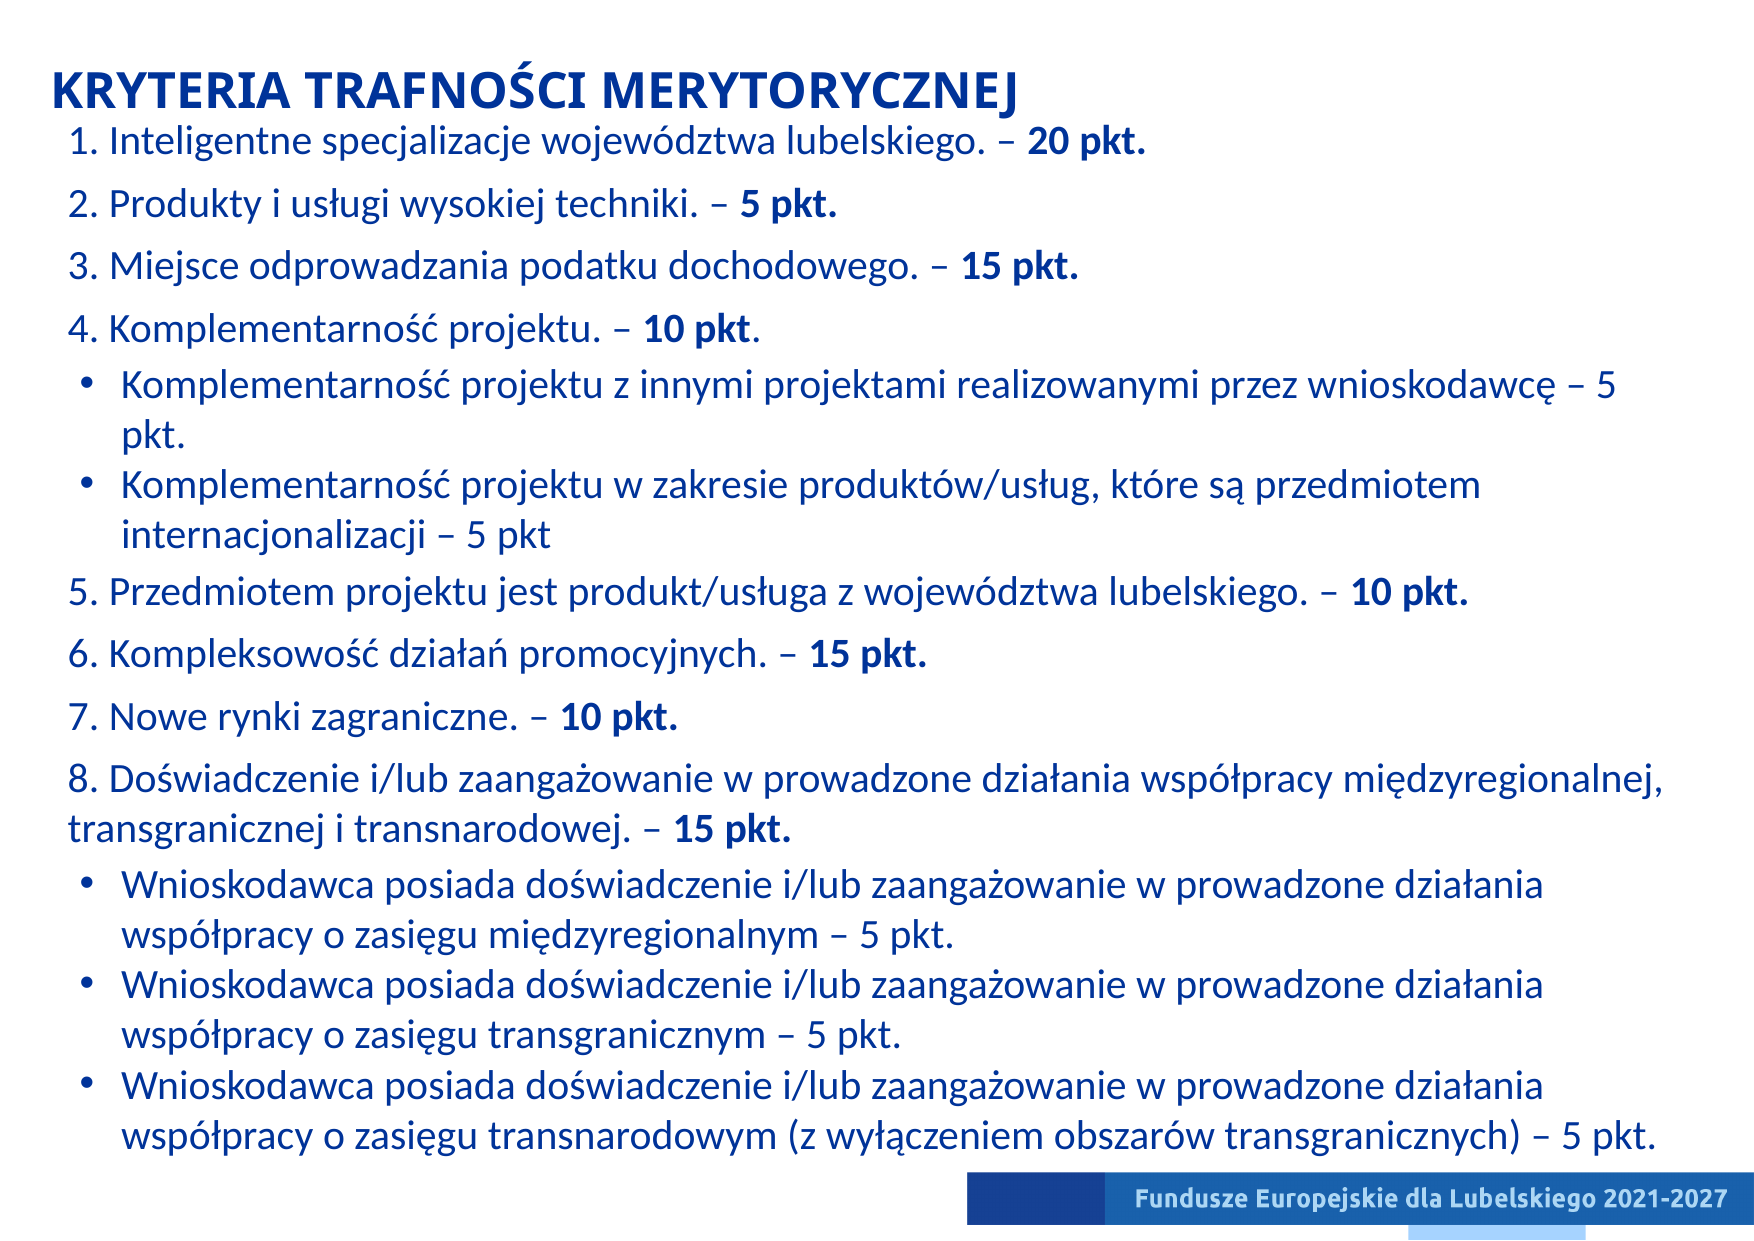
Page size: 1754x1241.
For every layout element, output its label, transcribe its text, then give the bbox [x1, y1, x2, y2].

list 1. Inteligentne specjalizacje województwa lubelskiego. – 20 pkt. 2. Produkty i usługi wysokiej techniki. – 5 pkt. 3. Miejsce odprowadzania podatku dochodowego. – 15 pkt. 4. Komplementarność projektu. – 10 pkt. Komplementarność projektu z innymi projektami realizowanymi przez wnioskodawcę – 5 pkt. Komplementarność projektu w zakresie produktów/usług, które są przedmiotem internacjonalizacji – 5 pkt 5. Przedmiotem projektu jest produkt/usługa z województwa lubelskiego. – 10 pkt. 6. Kompleksowość działań promocyjnych. – 15 pkt. 7. Nowe rynki zagraniczne. – 10 pkt. 8. Doświadczenie i/lub zaangażowanie w prowadzone działania współpracy międzyregionalnej, transgranicznej i transnarodowej. – 15 pkt. Wnioskodawca posiada doświadczenie i/lub zaangażowanie w prowadzone działania współpracy o zasięgu międzyregionalnym – 5 pkt. Wnioskodawca posiada doświadczenie i/lub zaangażowanie w prowadzone działania współpracy o zasięgu transgranicznym – 5 pkt. Wnioskodawca posiada doświadczenie i/lub zaangażowanie w prowadzone działania współpracy o zasięgu transnarodowym (z wyłączeniem obszarów transgranicznych) – 5 pkt. [67, 113, 1687, 1173]
picture [967, 1172, 1754, 1225]
title KRYTERIA TRAFNOŚCI MERYTORYCZNEJ [50, 43, 1704, 127]
